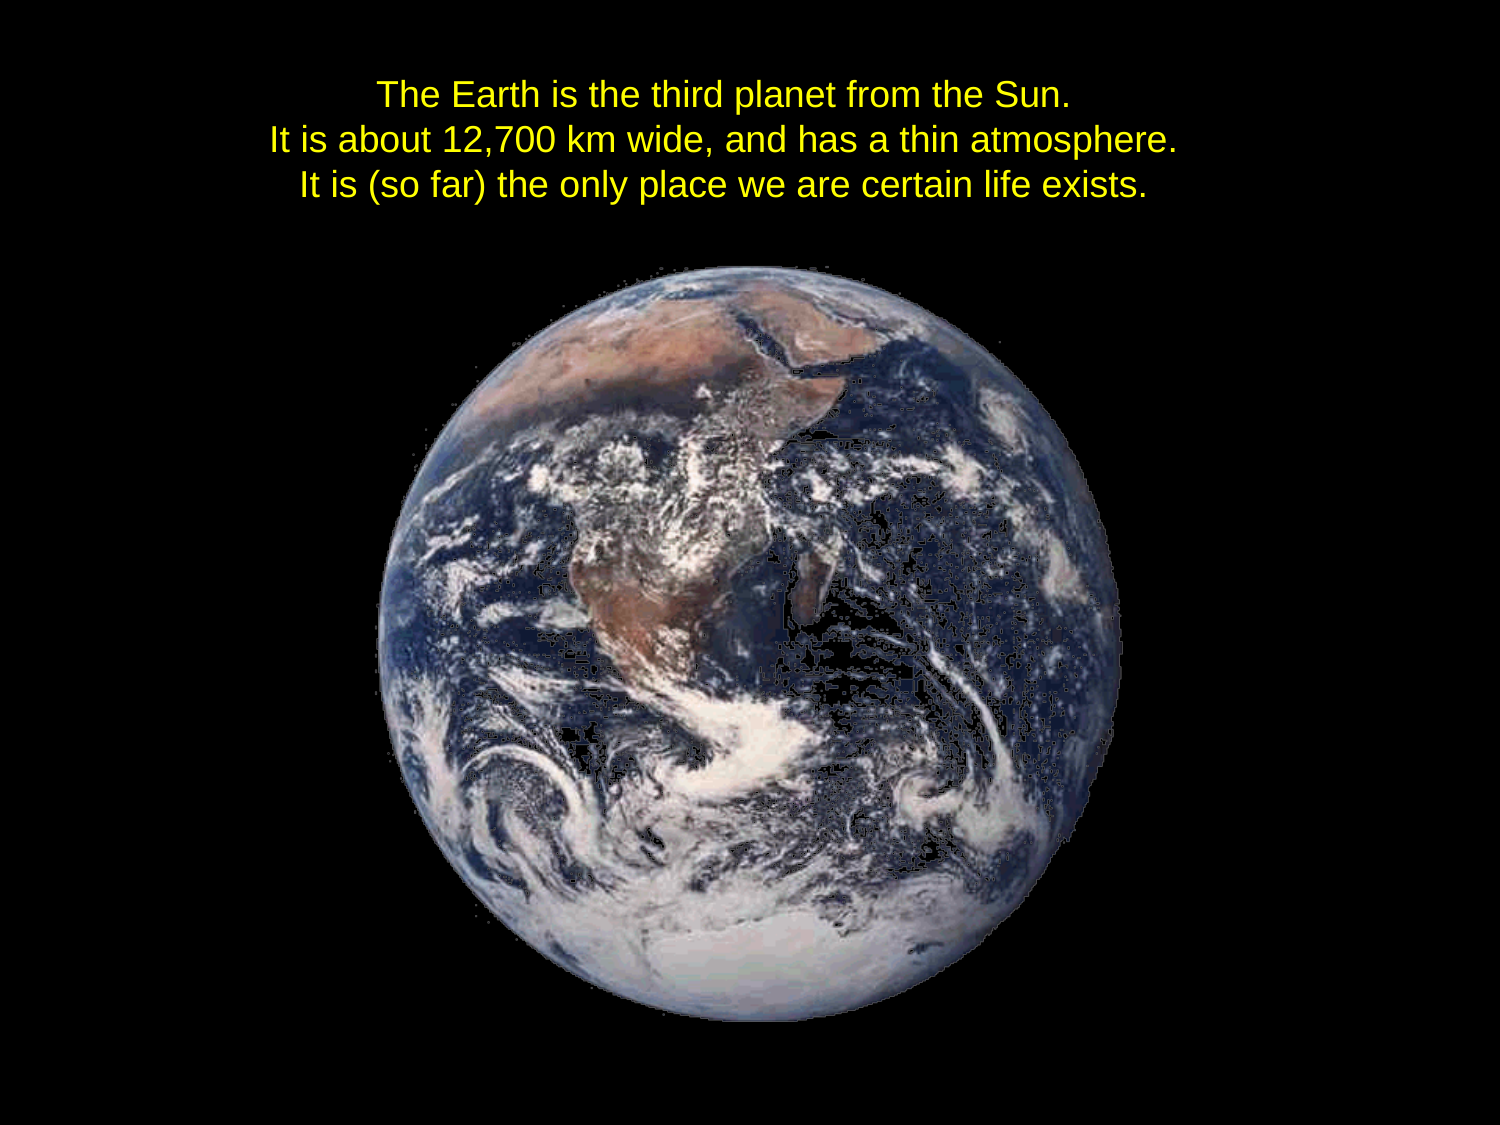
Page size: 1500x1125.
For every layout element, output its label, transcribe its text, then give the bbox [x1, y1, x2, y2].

picture [363, 254, 1137, 1036]
text_box The Earth is the third planet from the Sun. It is about 12,700 km wide, and has a thin atmosphere. It is (so far) the only place we are certain life exists. [254, 62, 1194, 213]
